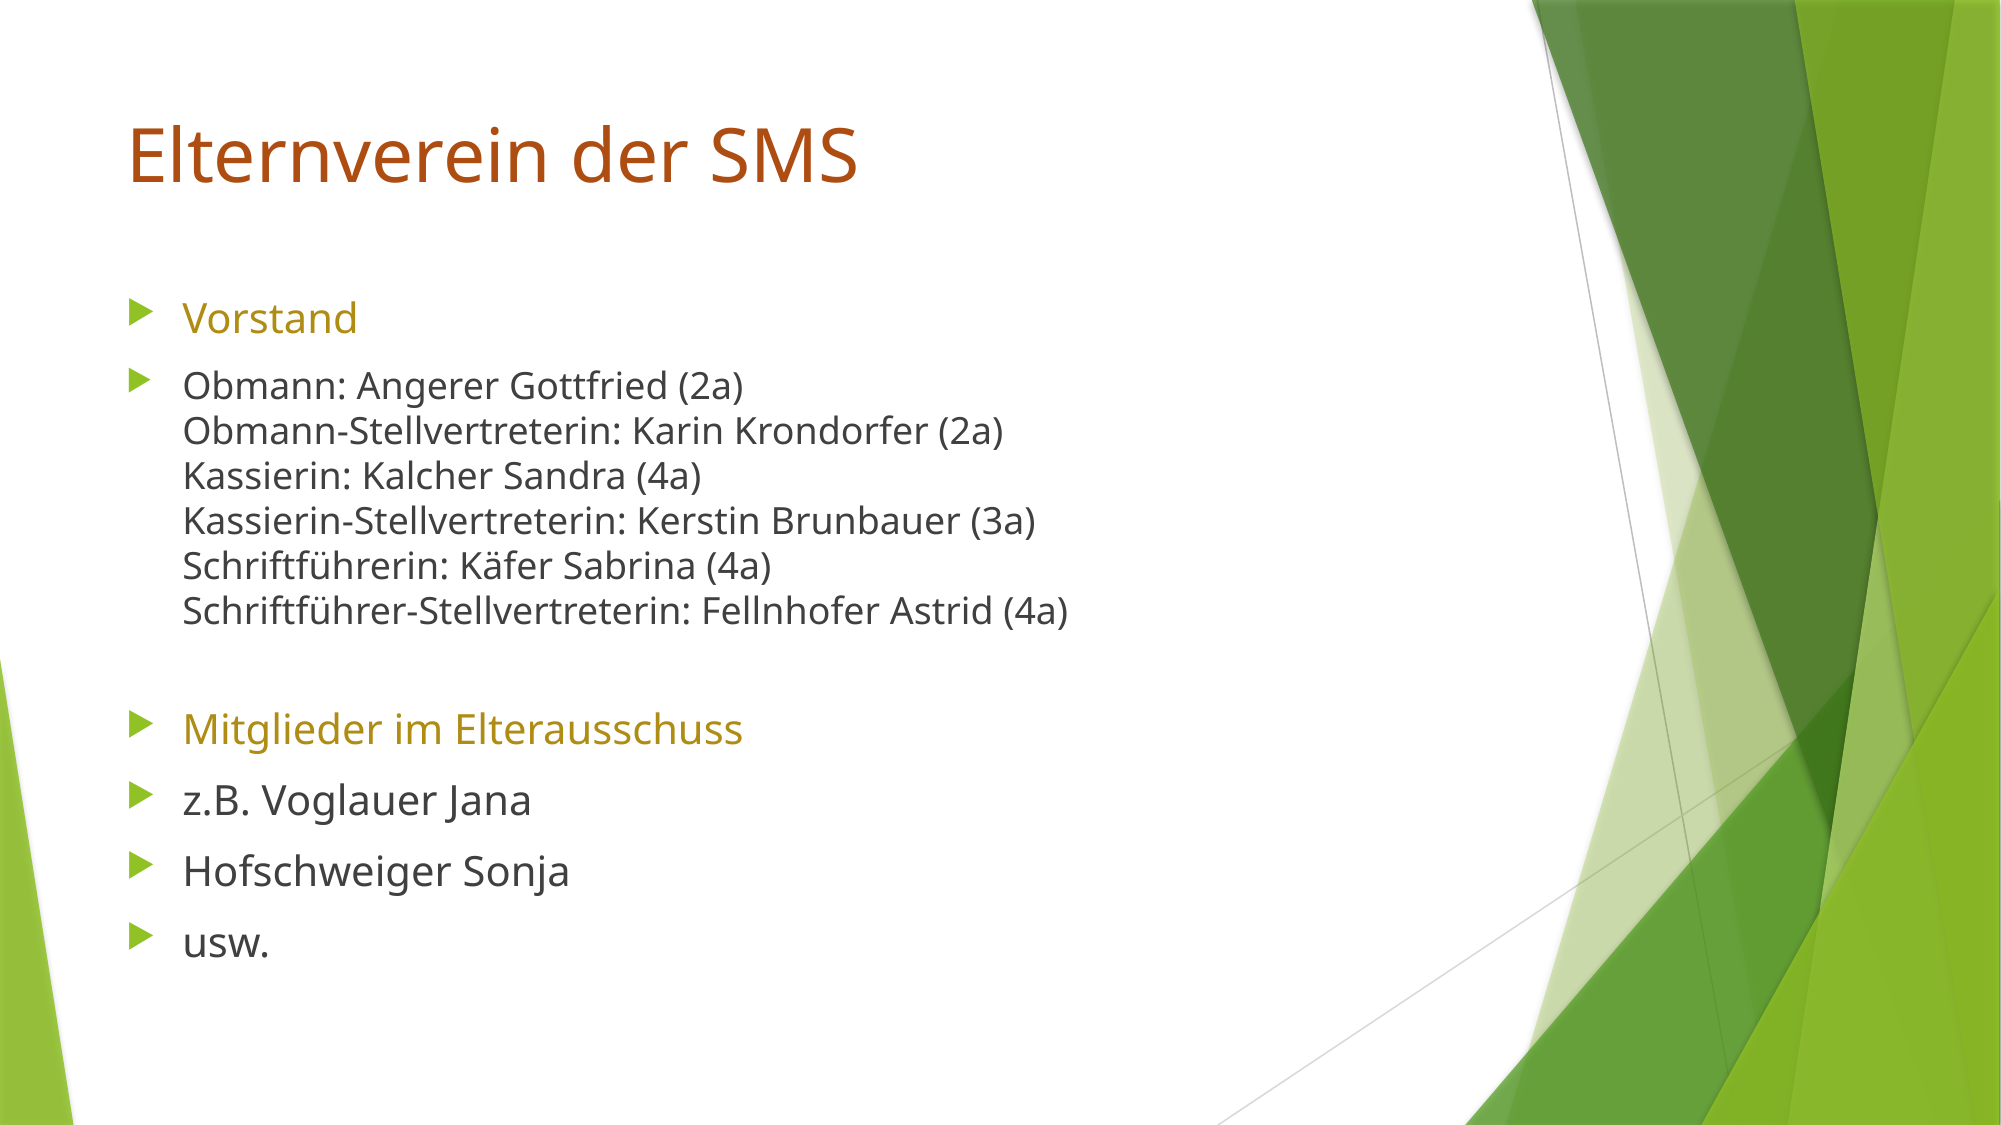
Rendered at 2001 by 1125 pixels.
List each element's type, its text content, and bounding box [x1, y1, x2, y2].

list Vorstand Obmann: Angerer Gottfried (2a) Obmann-Stellvertreterin: Karin Krondorfer (2a) Kassierin: Kalcher Sandra (4a) Kassierin-Stellvertreterin: Kerstin Brunbauer (3a) Schriftführerin: Käfer Sabrina (4a) Schriftführer-Stellvertreterin: Fellnhofer Astrid (4a) Mitglieder im Elterausschuss z.B. Voglauer Jana Hofschweiger Sonja usw. [111, 283, 1522, 1019]
title Elternverein der SMS [111, 99, 1522, 283]
